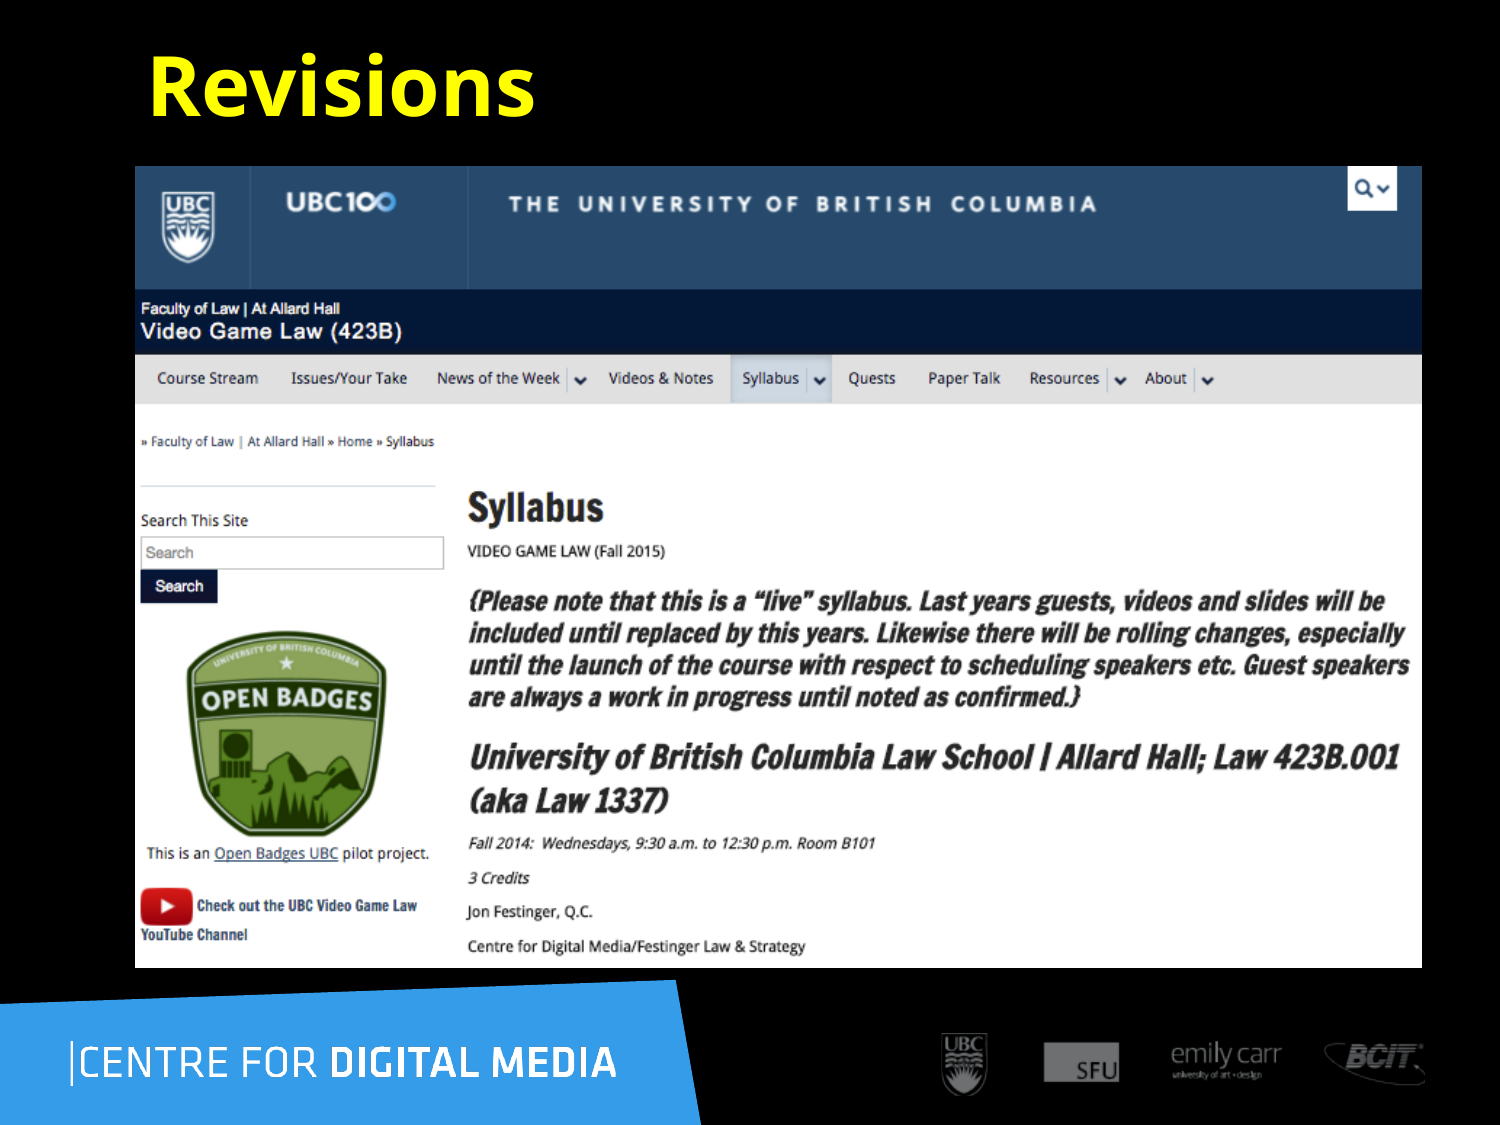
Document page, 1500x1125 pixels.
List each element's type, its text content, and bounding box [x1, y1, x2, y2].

title Revisions [134, 0, 1425, 166]
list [134, 166, 1431, 969]
